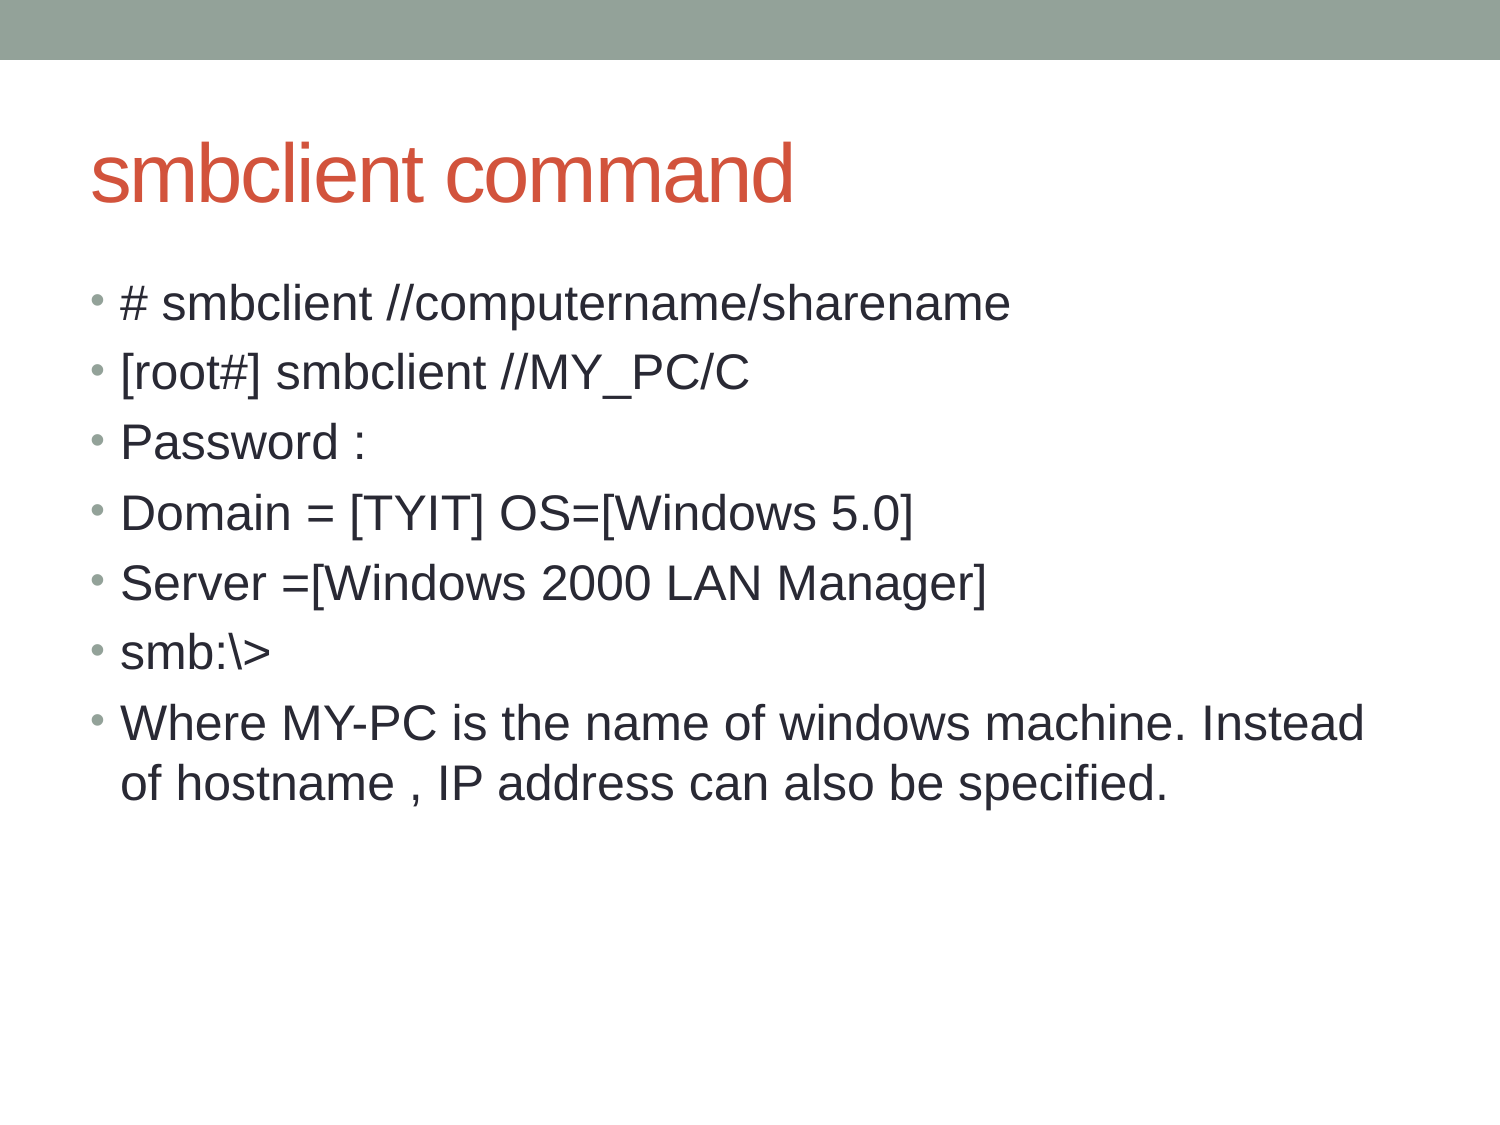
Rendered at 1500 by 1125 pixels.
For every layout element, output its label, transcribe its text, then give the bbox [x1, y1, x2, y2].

title smbclient command [75, 87, 1425, 250]
list # smbclient //computername/sharename [root#] smbclient //MY_PC/C Password : Domain = [TYIT] OS=[Windows 5.0] Server =[Windows 2000 LAN Manager] smb:\> Where MY-PC is the name of windows machine. Instead of hostname , IP address can also be specified. [75, 262, 1425, 1063]
